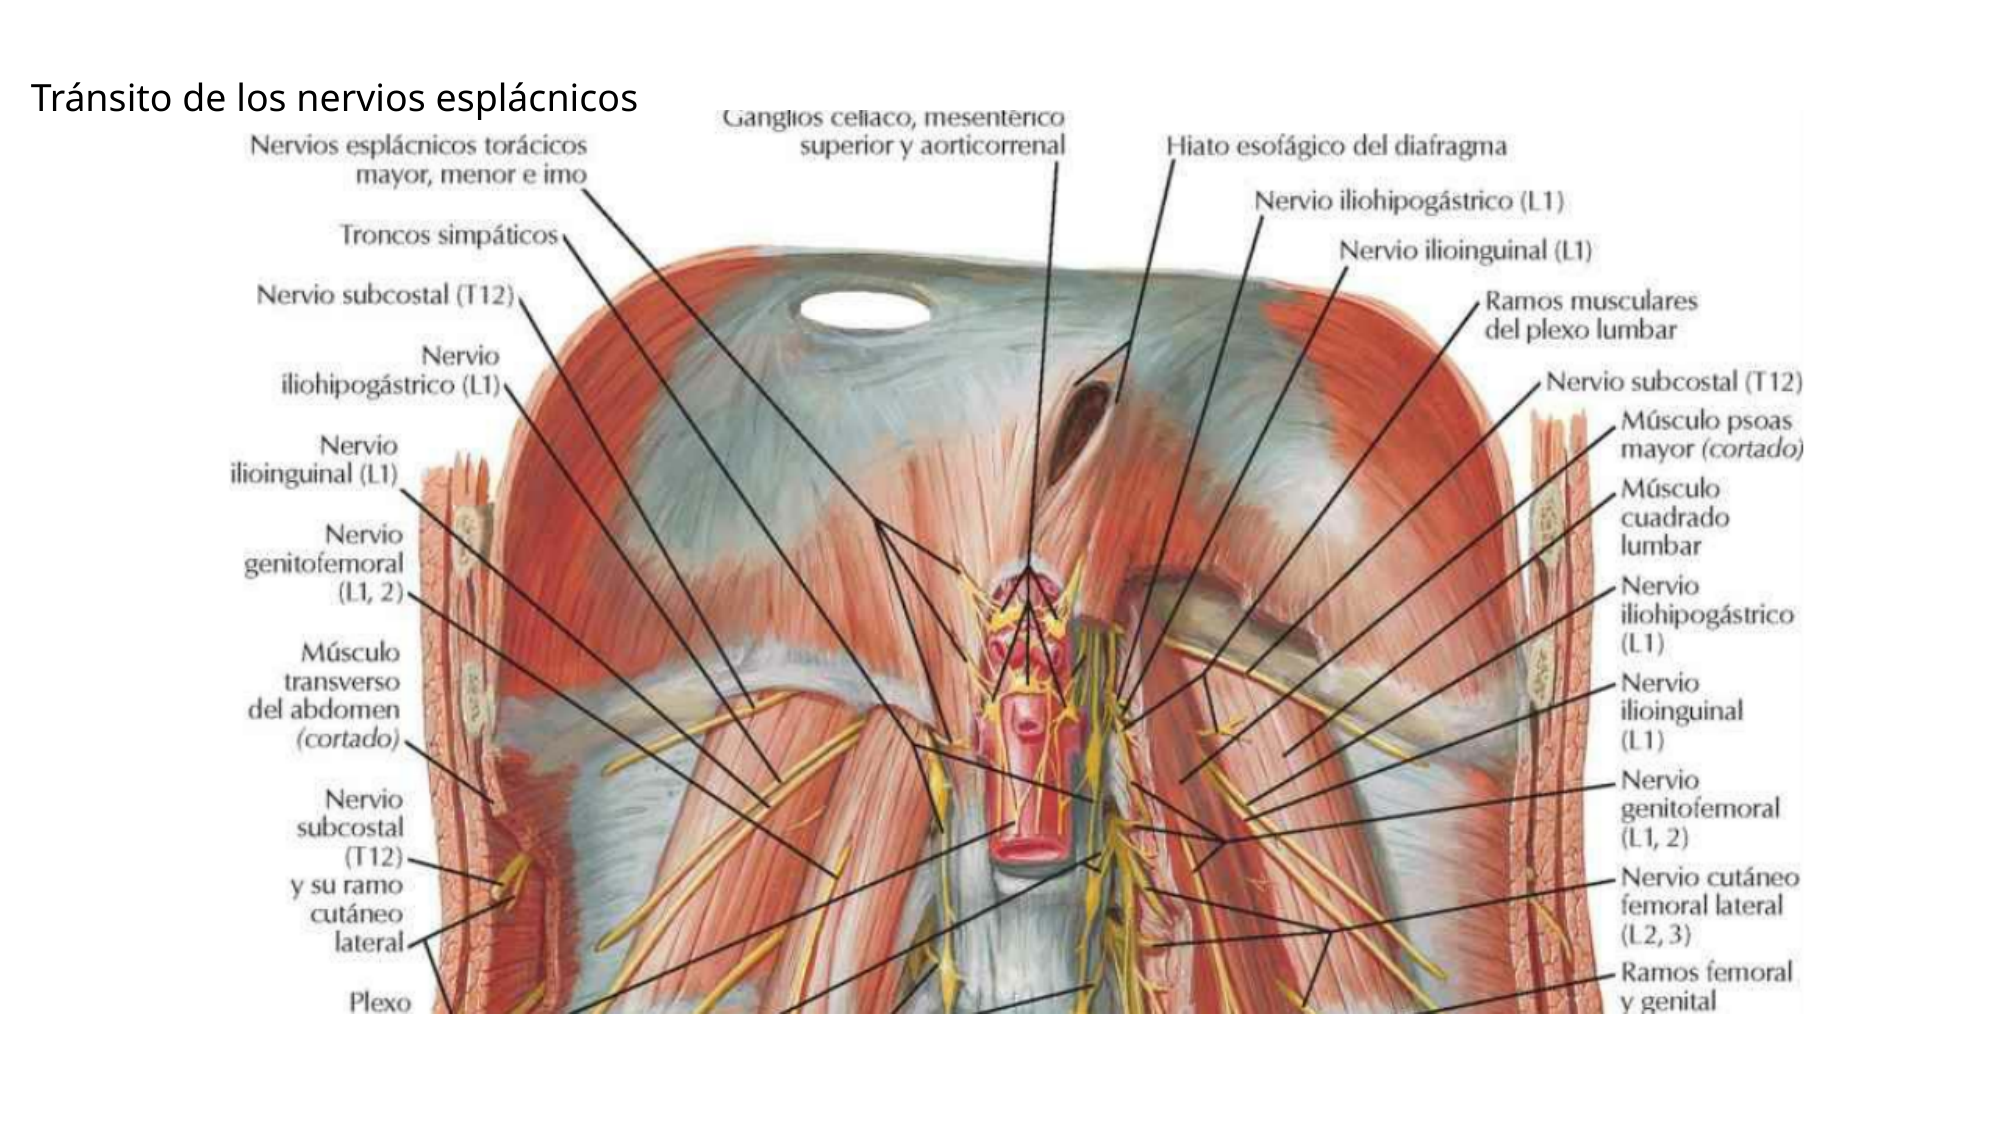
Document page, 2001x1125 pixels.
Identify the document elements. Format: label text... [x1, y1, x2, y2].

picture [130, 110, 1870, 1015]
text_box Tránsito de los nervios esplácnicos [16, 66, 664, 127]
